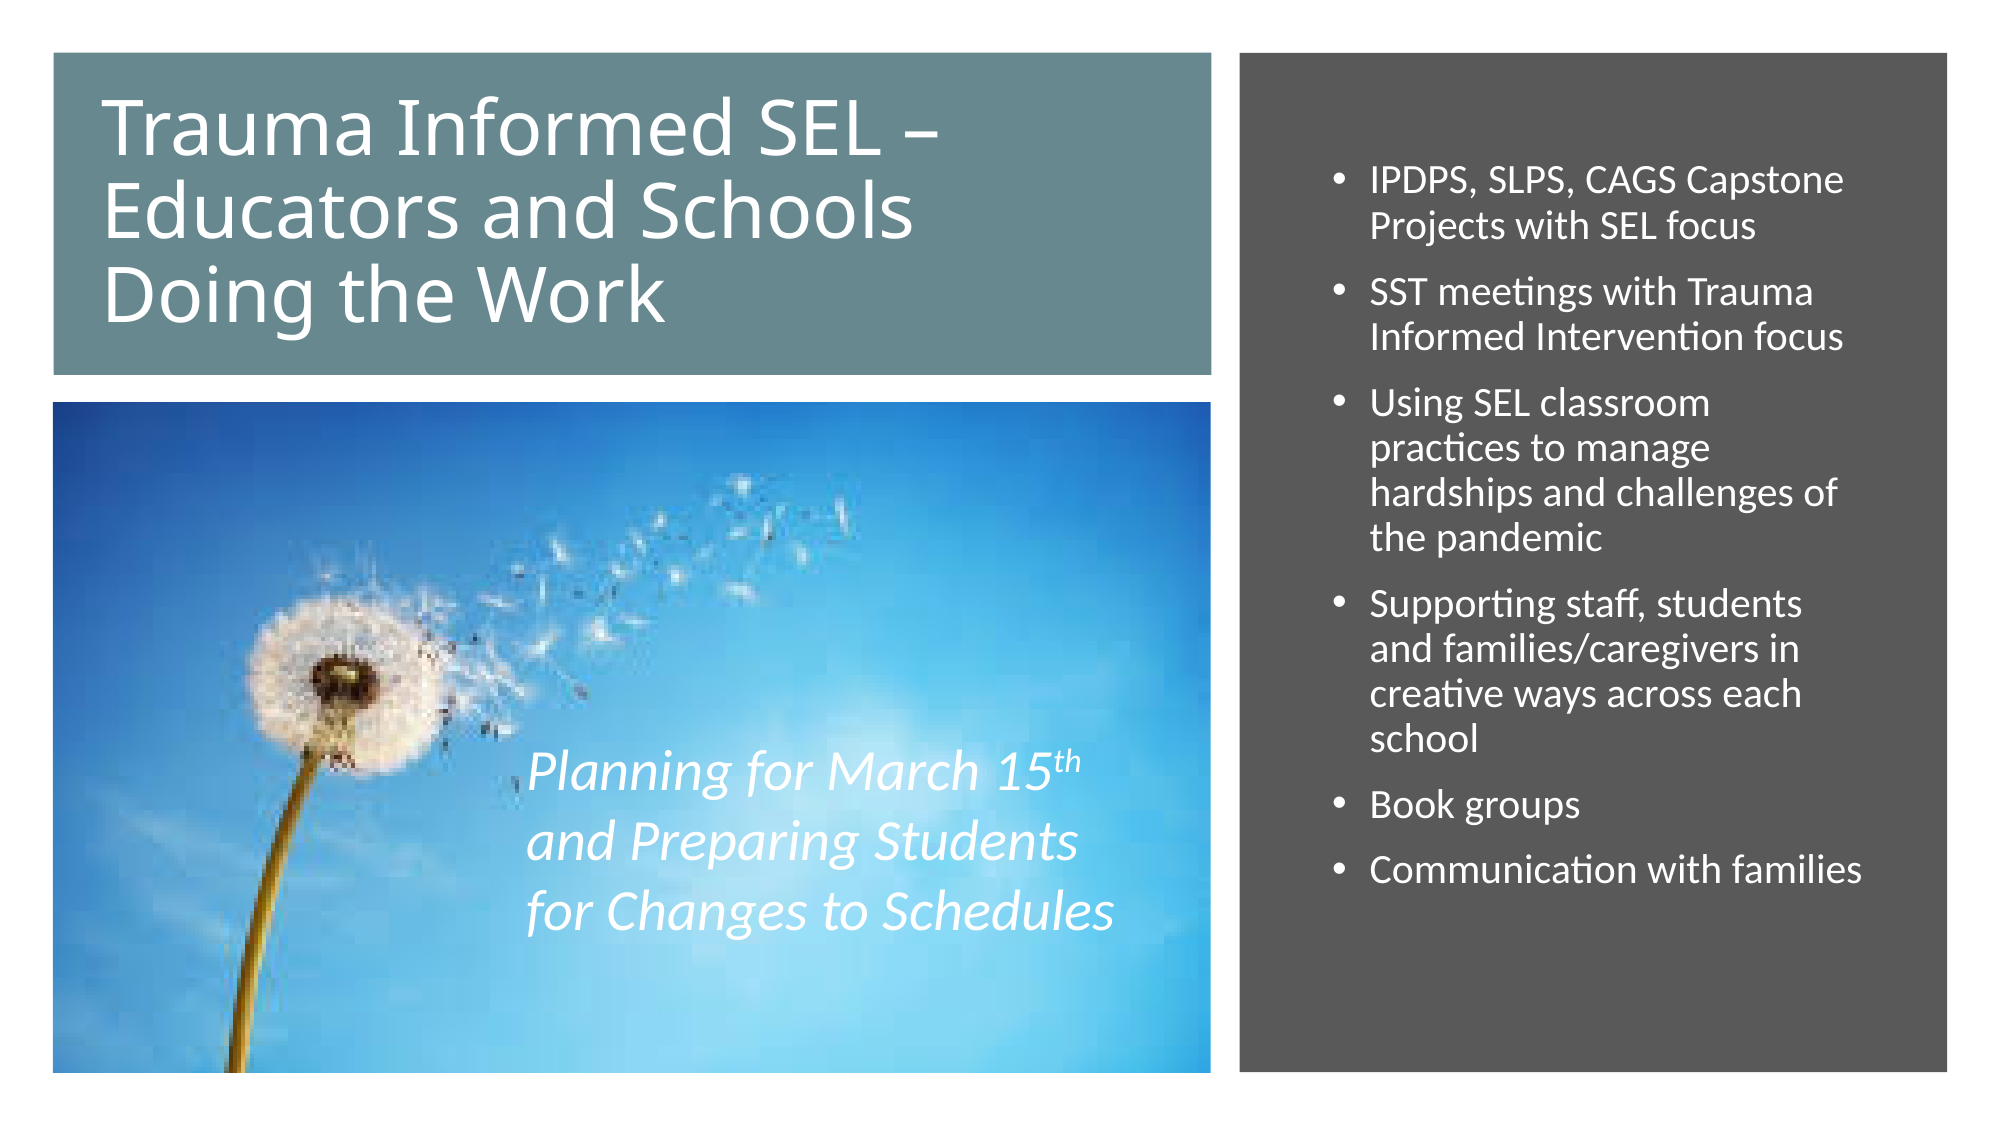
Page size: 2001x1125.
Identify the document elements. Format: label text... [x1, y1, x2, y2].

title Trauma Informed SEL – Educators and Schools Doing the Work [85, 80, 1168, 348]
list IPDPS, SLPS, CAGS Capstone Projects with SEL focus SST meetings with Trauma Informed Intervention focus Using SEL classroom practices to manage hardships and challenges of the pandemic Supporting staff, students and families/caregivers in creative ways across each school Book groups Communication with families [1317, 150, 1879, 947]
text_box [1239, 52, 1948, 1073]
text_box [53, 52, 1212, 376]
picture [52, 402, 1211, 1073]
